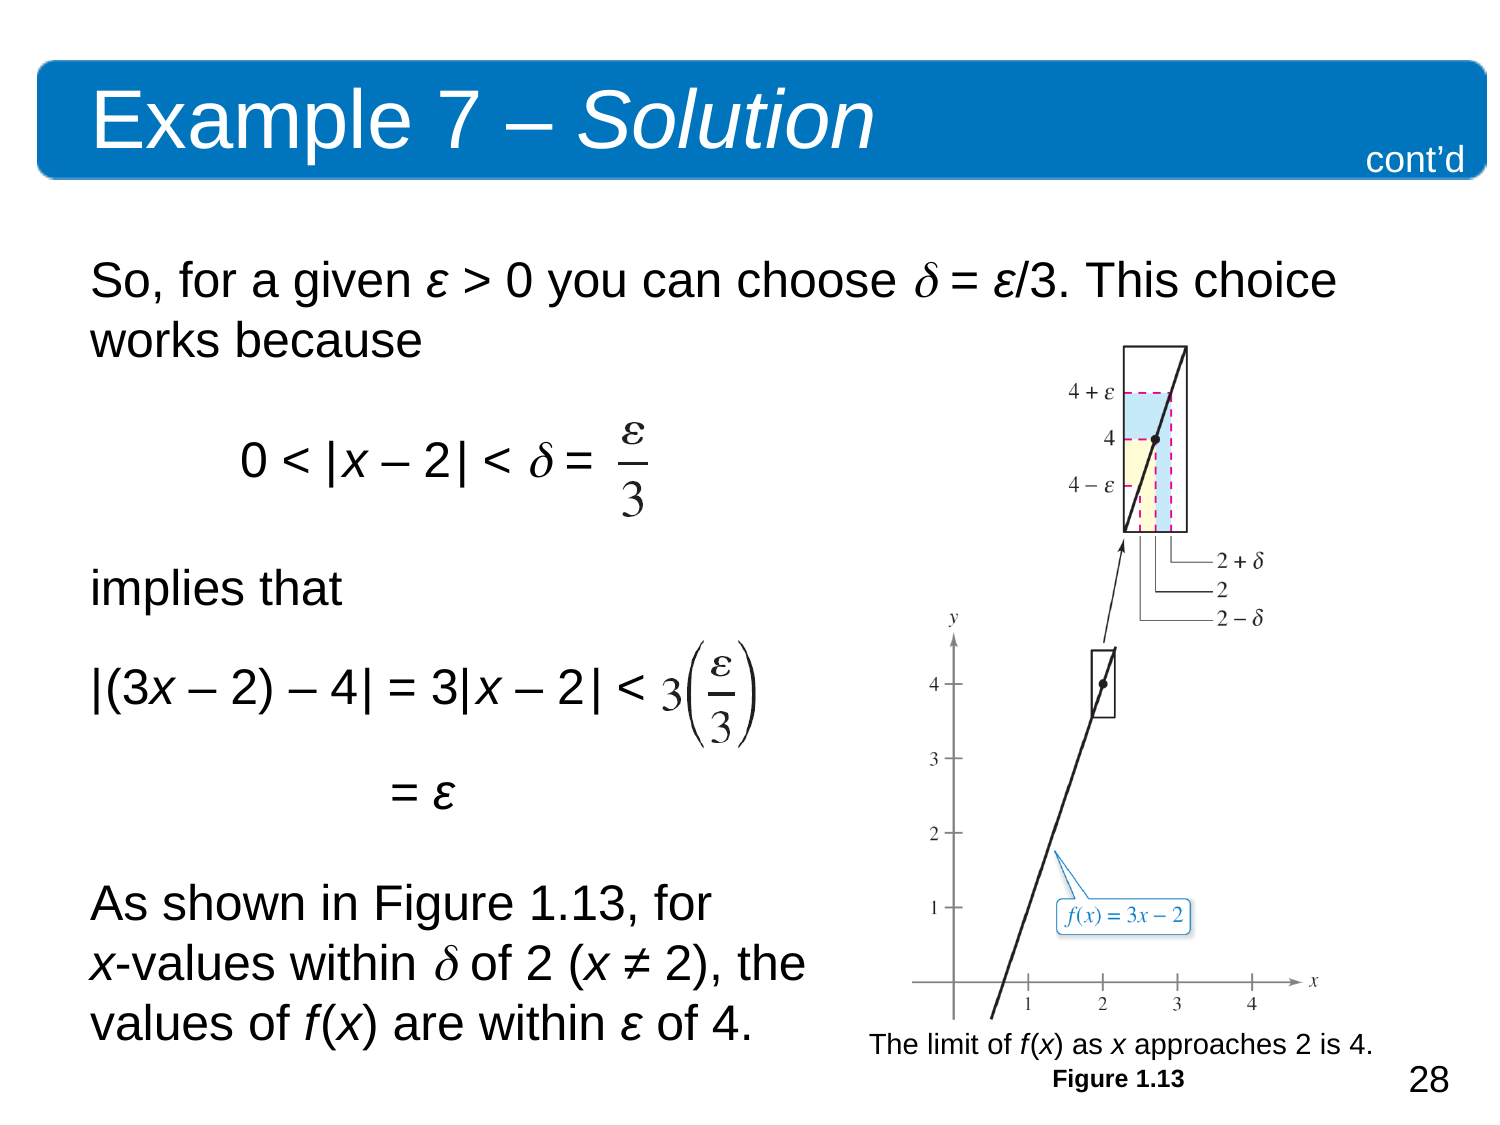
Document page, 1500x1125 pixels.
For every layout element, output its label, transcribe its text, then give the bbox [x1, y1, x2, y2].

picture [1439, 60, 1487, 180]
text_box Figure 1.13 [1037, 1054, 1200, 1100]
title Example 7 – Solution [74, 56, 1439, 173]
text_box cont’d [1317, 127, 1481, 187]
text_box The limit of f (x) as x approaches 2 is 4. [853, 1017, 1389, 1068]
picture [655, 628, 765, 757]
picture [37, 60, 1317, 180]
picture [605, 407, 659, 524]
picture [912, 333, 1326, 1026]
list So, for a given ε > 0 you can choose  = ε/3. This choice works because 0 < | x – 2 | <  = implies that | (3x – 2) – 4 | = 3| x – 2 | < = ε As shown in Figure 1.13, for x-values within  of 2 (x ≠ 2), the values of f (x) are within ε of 4. [74, 239, 1426, 1076]
